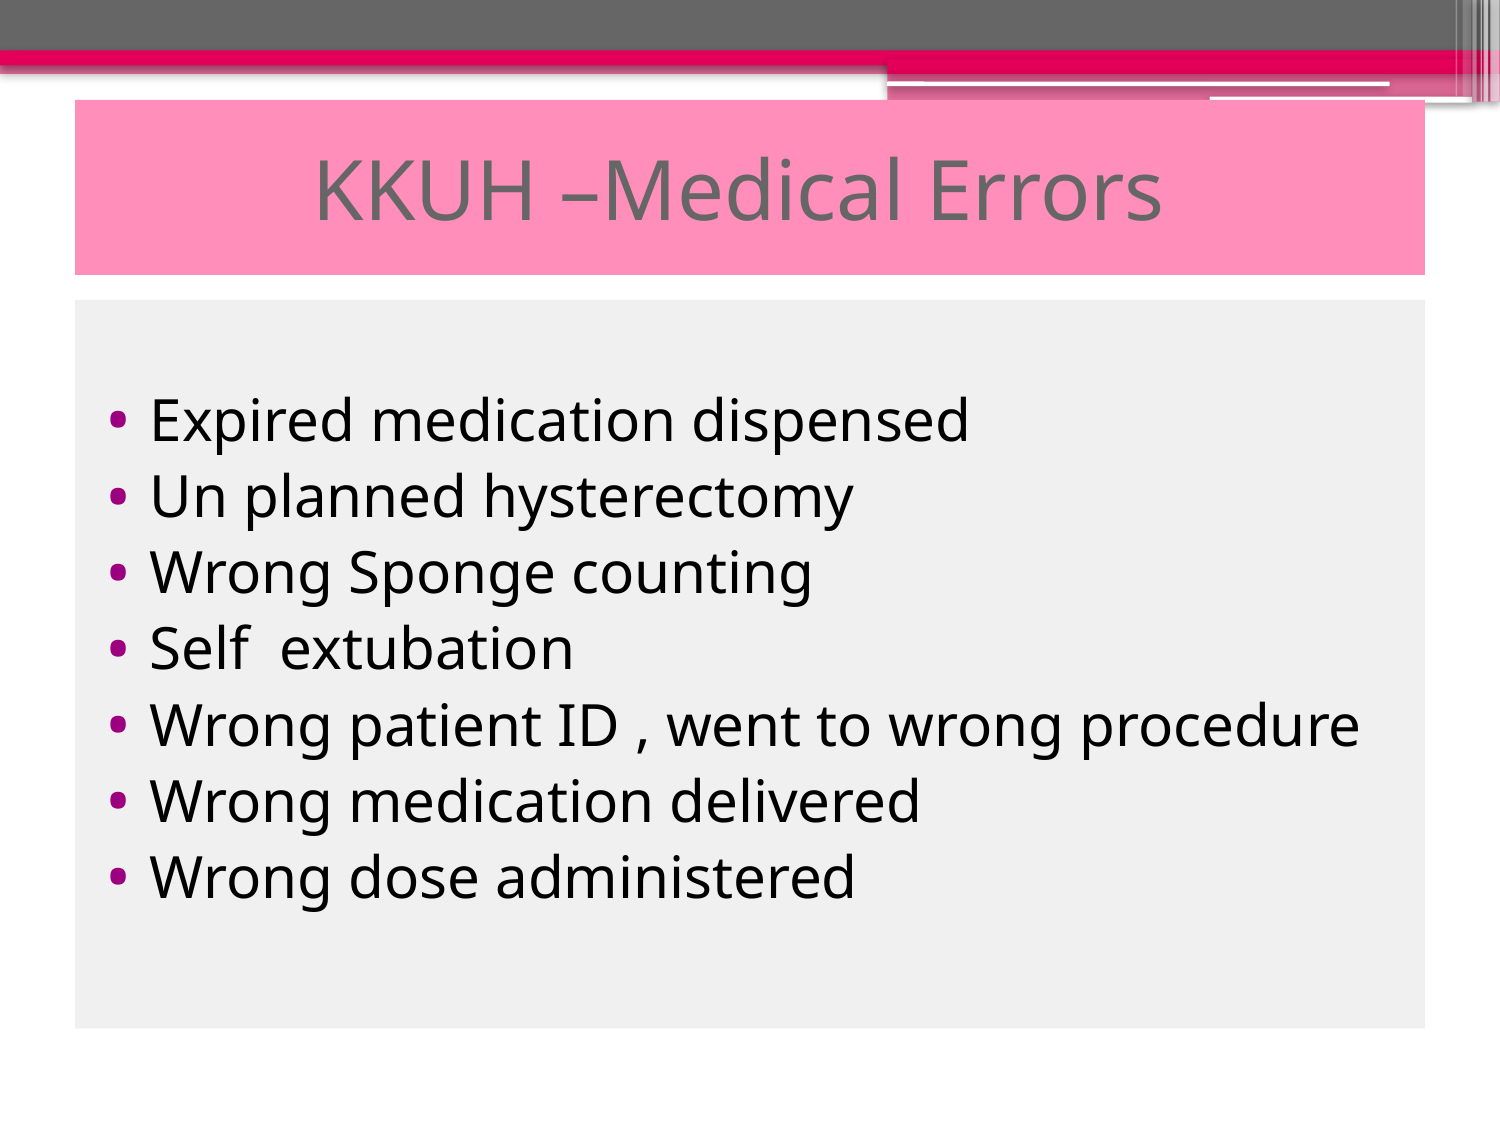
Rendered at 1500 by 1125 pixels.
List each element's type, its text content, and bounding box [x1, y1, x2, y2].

list Expired medication dispensed Un planned hysterectomy Wrong Sponge counting Self extubation Wrong patient ID , went to wrong procedure Wrong medication delivered Wrong dose administered [75, 299, 1425, 1029]
title KKUH –Medical Errors [75, 99, 1425, 275]
